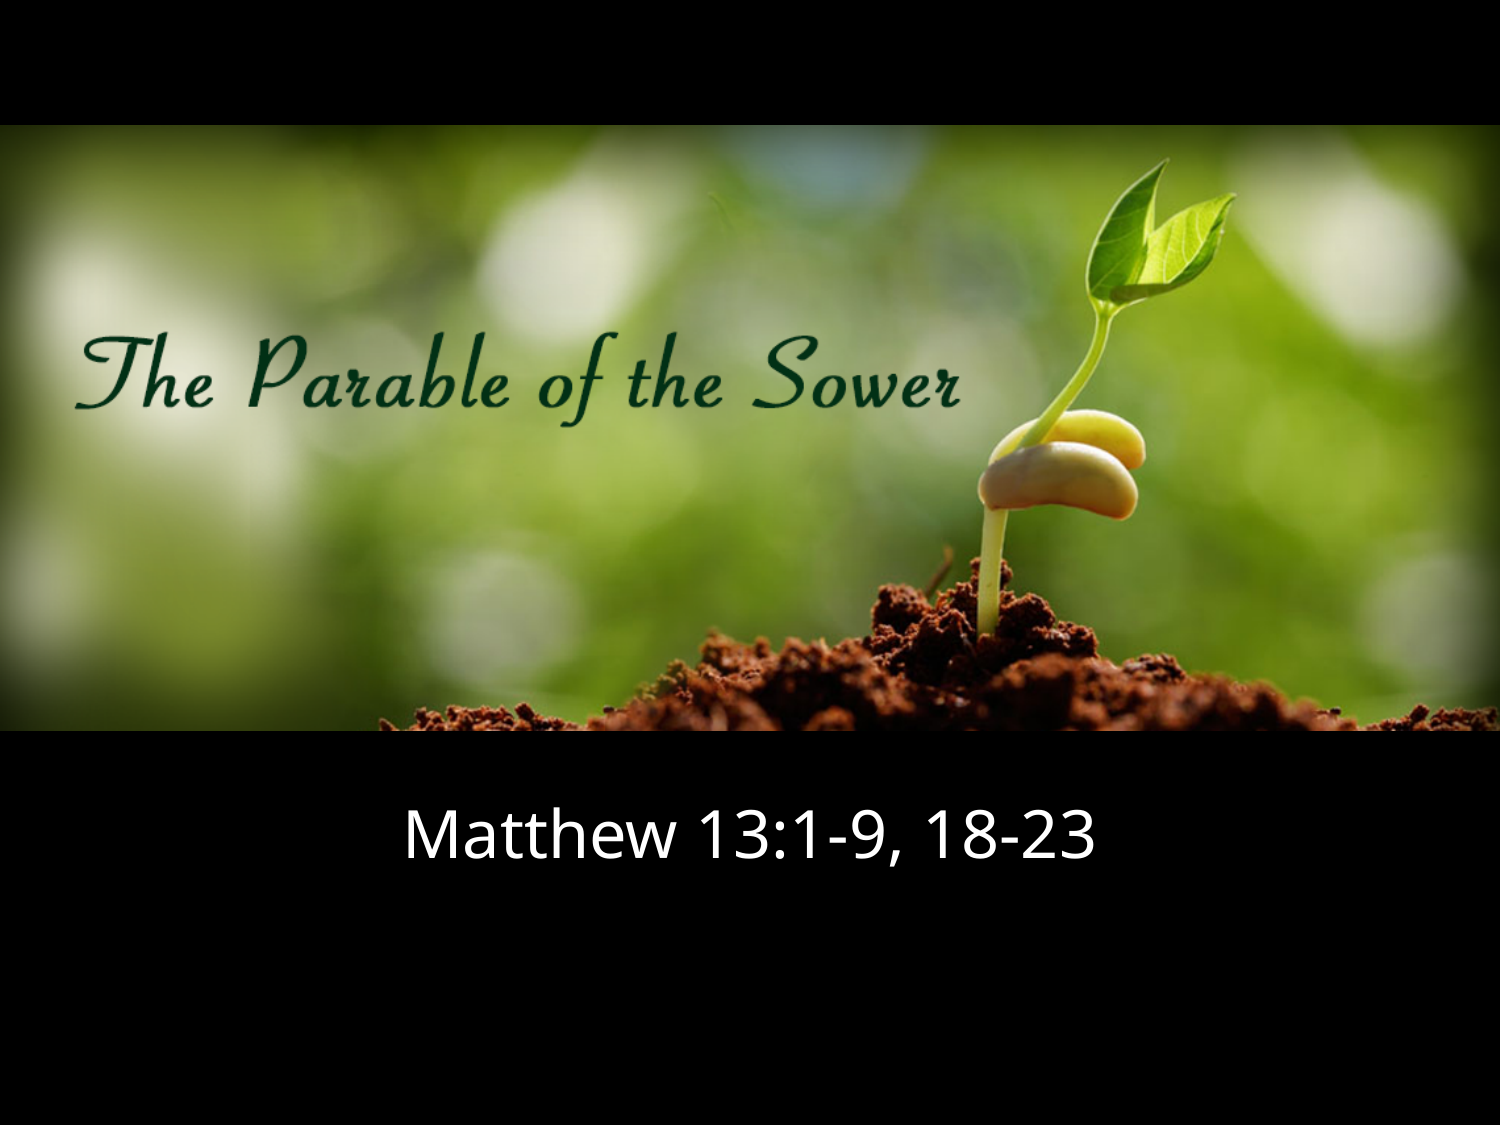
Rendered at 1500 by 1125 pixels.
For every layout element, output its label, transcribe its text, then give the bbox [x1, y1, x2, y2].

picture [0, 125, 1500, 731]
subtitle Matthew 13:1-9, 18-23 [187, 793, 1313, 929]
